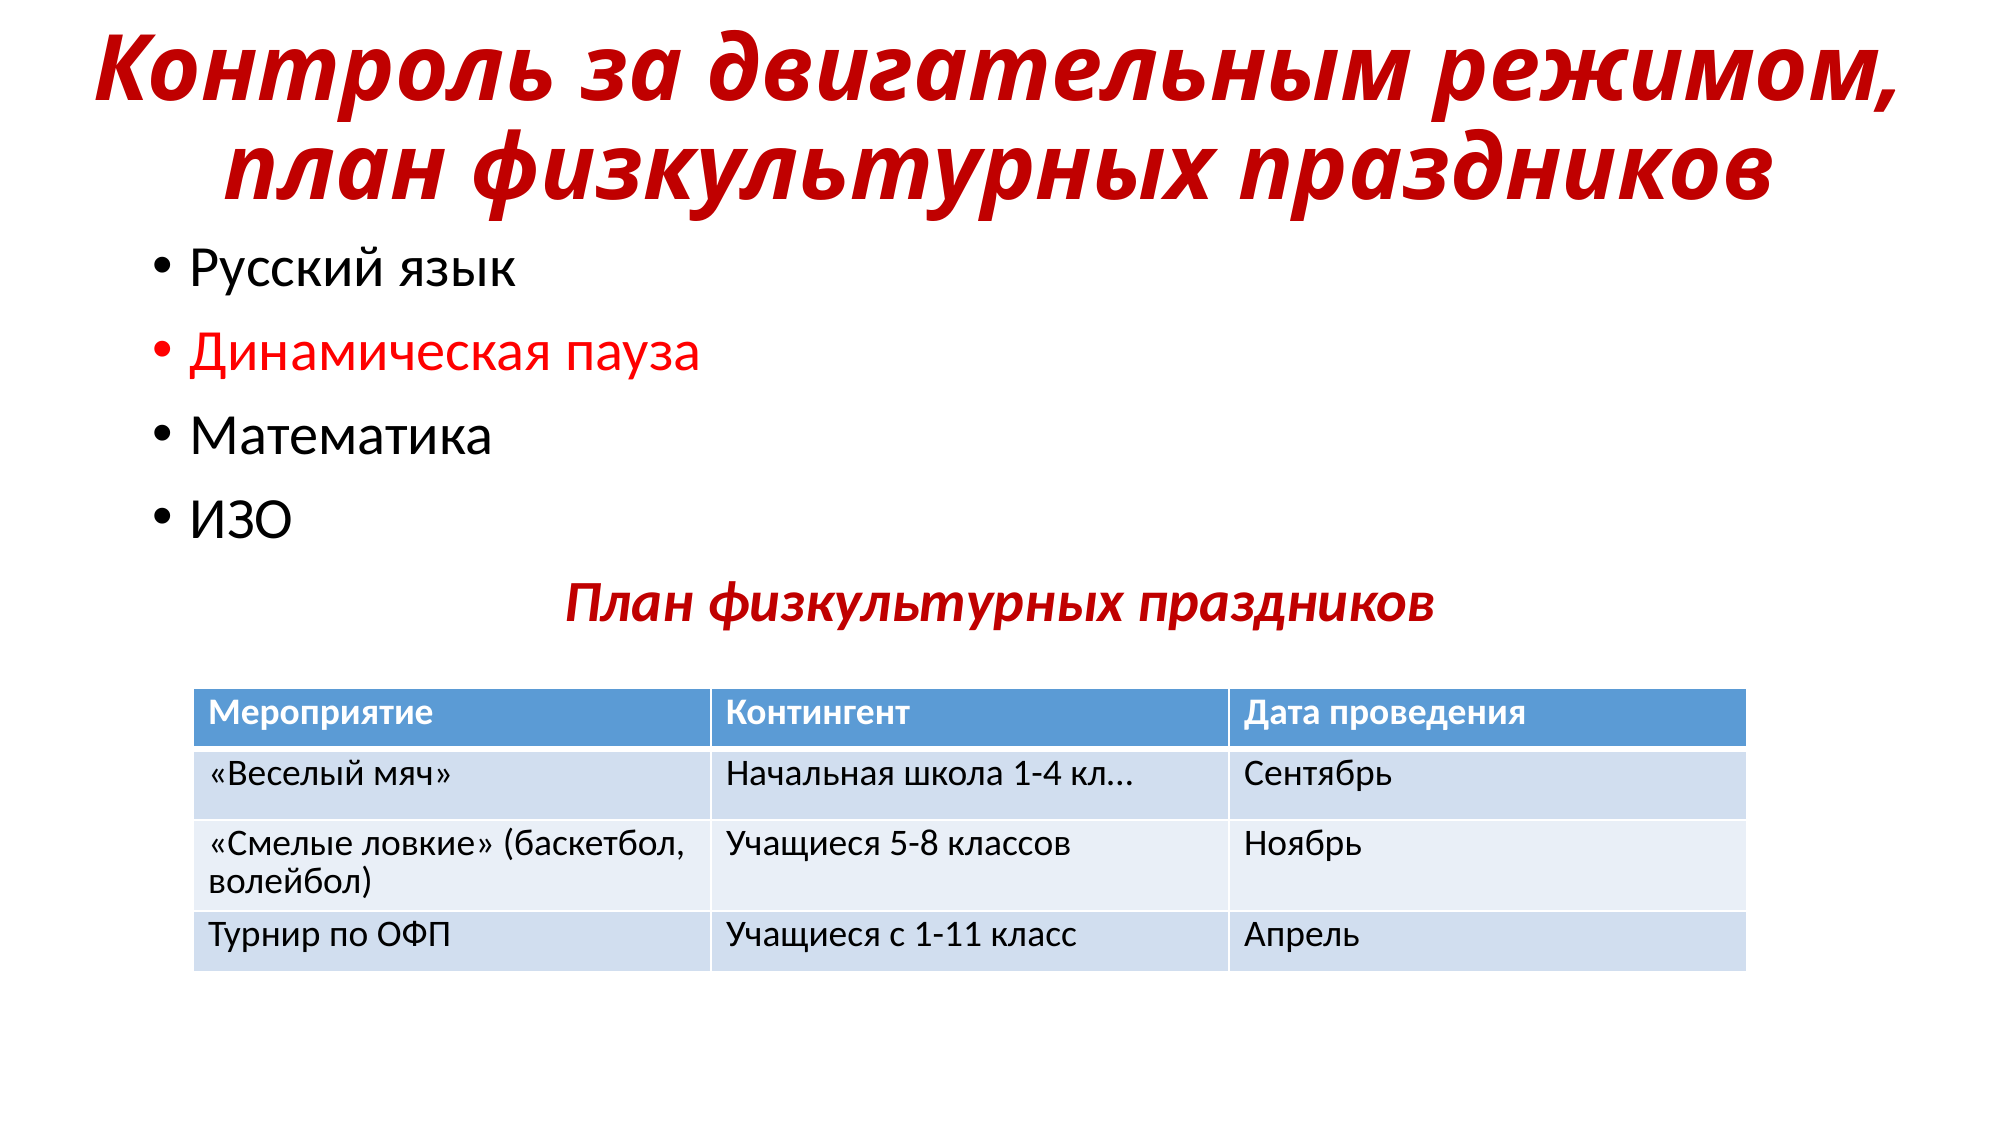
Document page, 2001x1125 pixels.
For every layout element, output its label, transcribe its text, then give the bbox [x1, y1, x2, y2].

table_header Контингент [712, 689, 1228, 746]
list Русский язык Динамическая пауза Математика ИЗО План физкультурных праздников [137, 228, 1863, 943]
table_cell «Смелые ловкие» (баскетбол, волейбол) [194, 821, 710, 910]
table_cell «Веселый мяч» [194, 752, 710, 819]
table_header Дата проведения [1230, 689, 1746, 746]
table_header Мероприятие [194, 689, 710, 746]
table_cell Начальная школа 1-4 кл… [712, 752, 1228, 819]
table_cell Турнир по ОФП [194, 912, 710, 971]
table_cell Учащиеся 5-8 классов [712, 821, 1228, 910]
table_cell Апрель [1230, 912, 1746, 971]
table_cell Ноябрь [1230, 821, 1746, 910]
table_cell Учащиеся с 1-11 класс [712, 912, 1228, 971]
table_cell Сентябрь [1230, 752, 1746, 819]
title Контроль за двигательным режимом, план физкультурных праздников [39, 11, 1961, 229]
